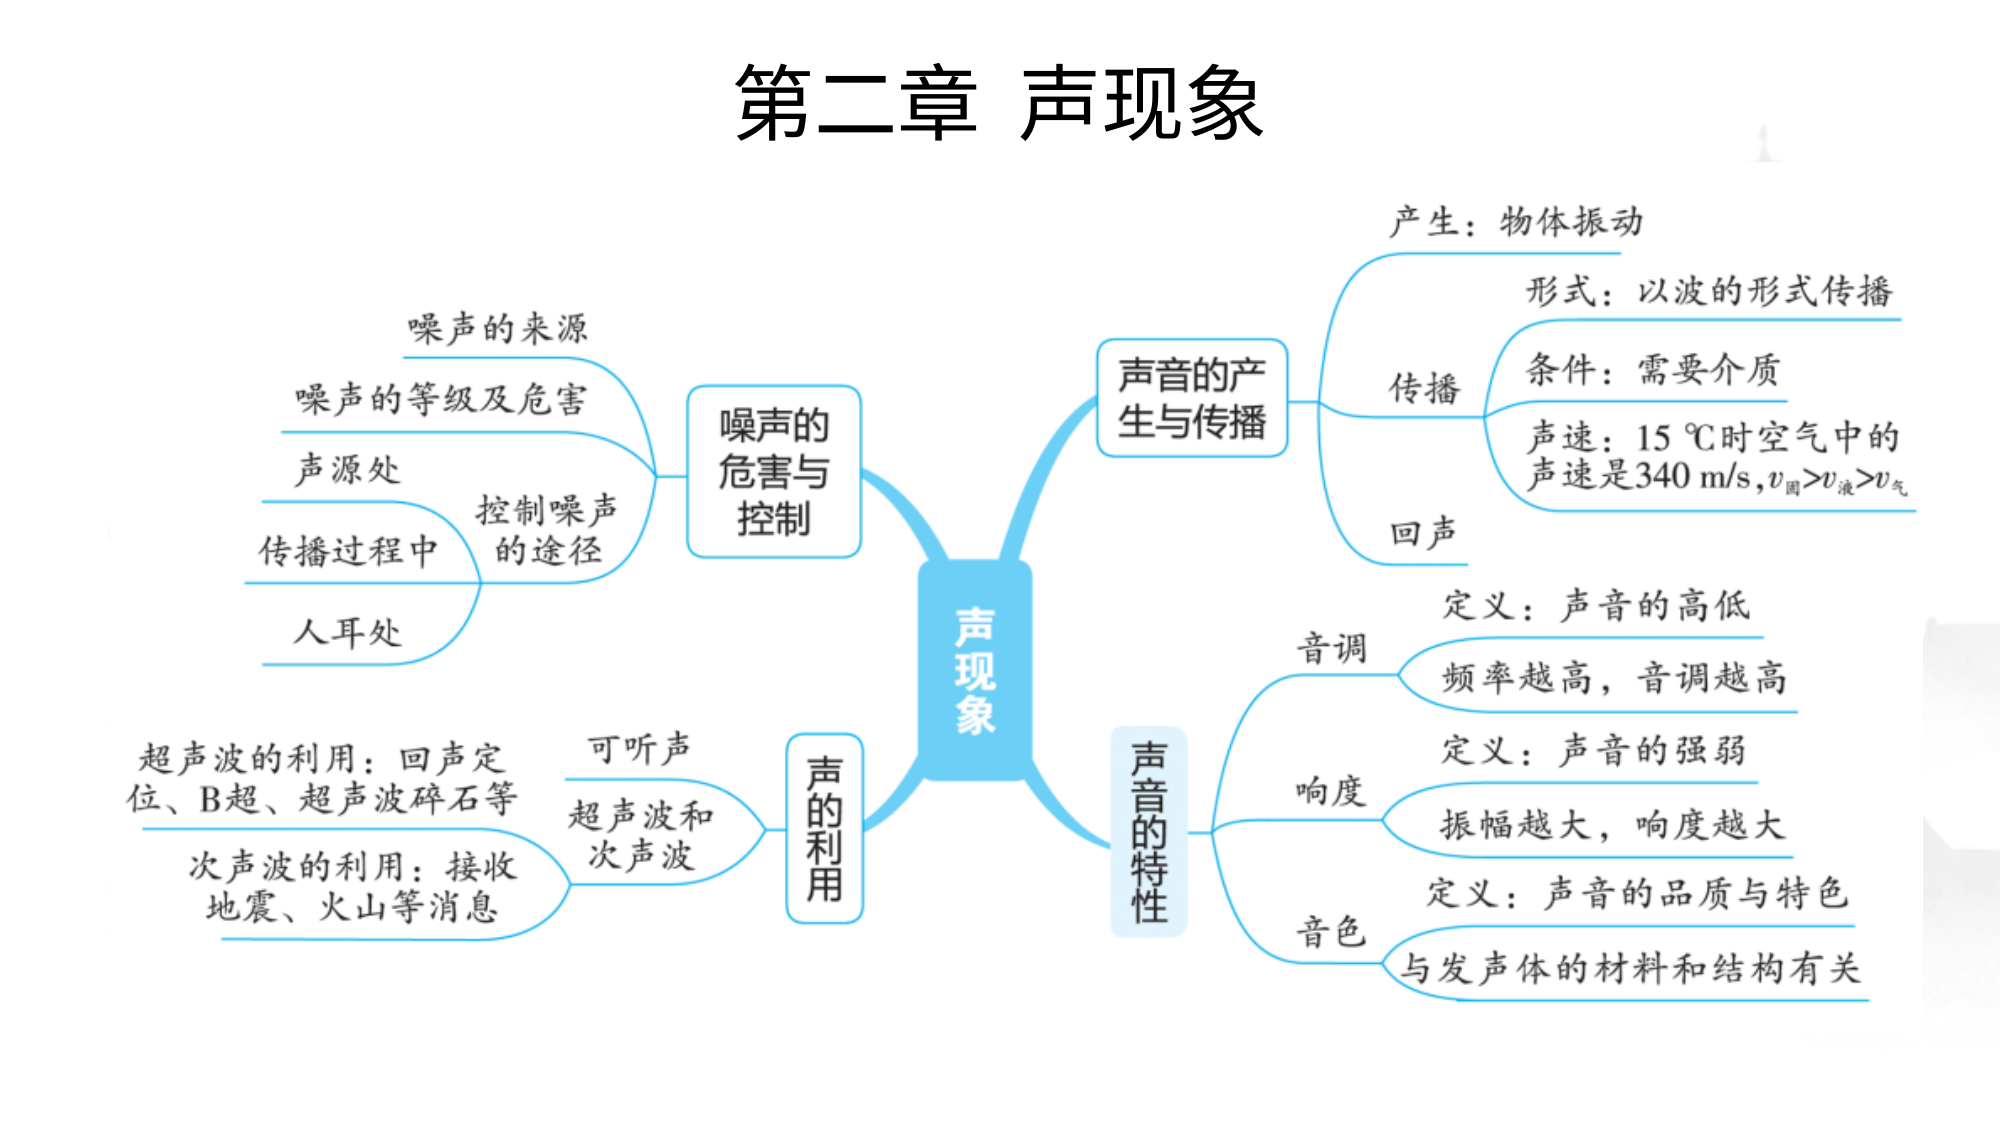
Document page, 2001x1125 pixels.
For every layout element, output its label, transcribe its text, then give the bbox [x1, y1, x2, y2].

text_box 第二章 声现象 [588, 37, 1412, 161]
picture [0, 0, 2000, 1125]
